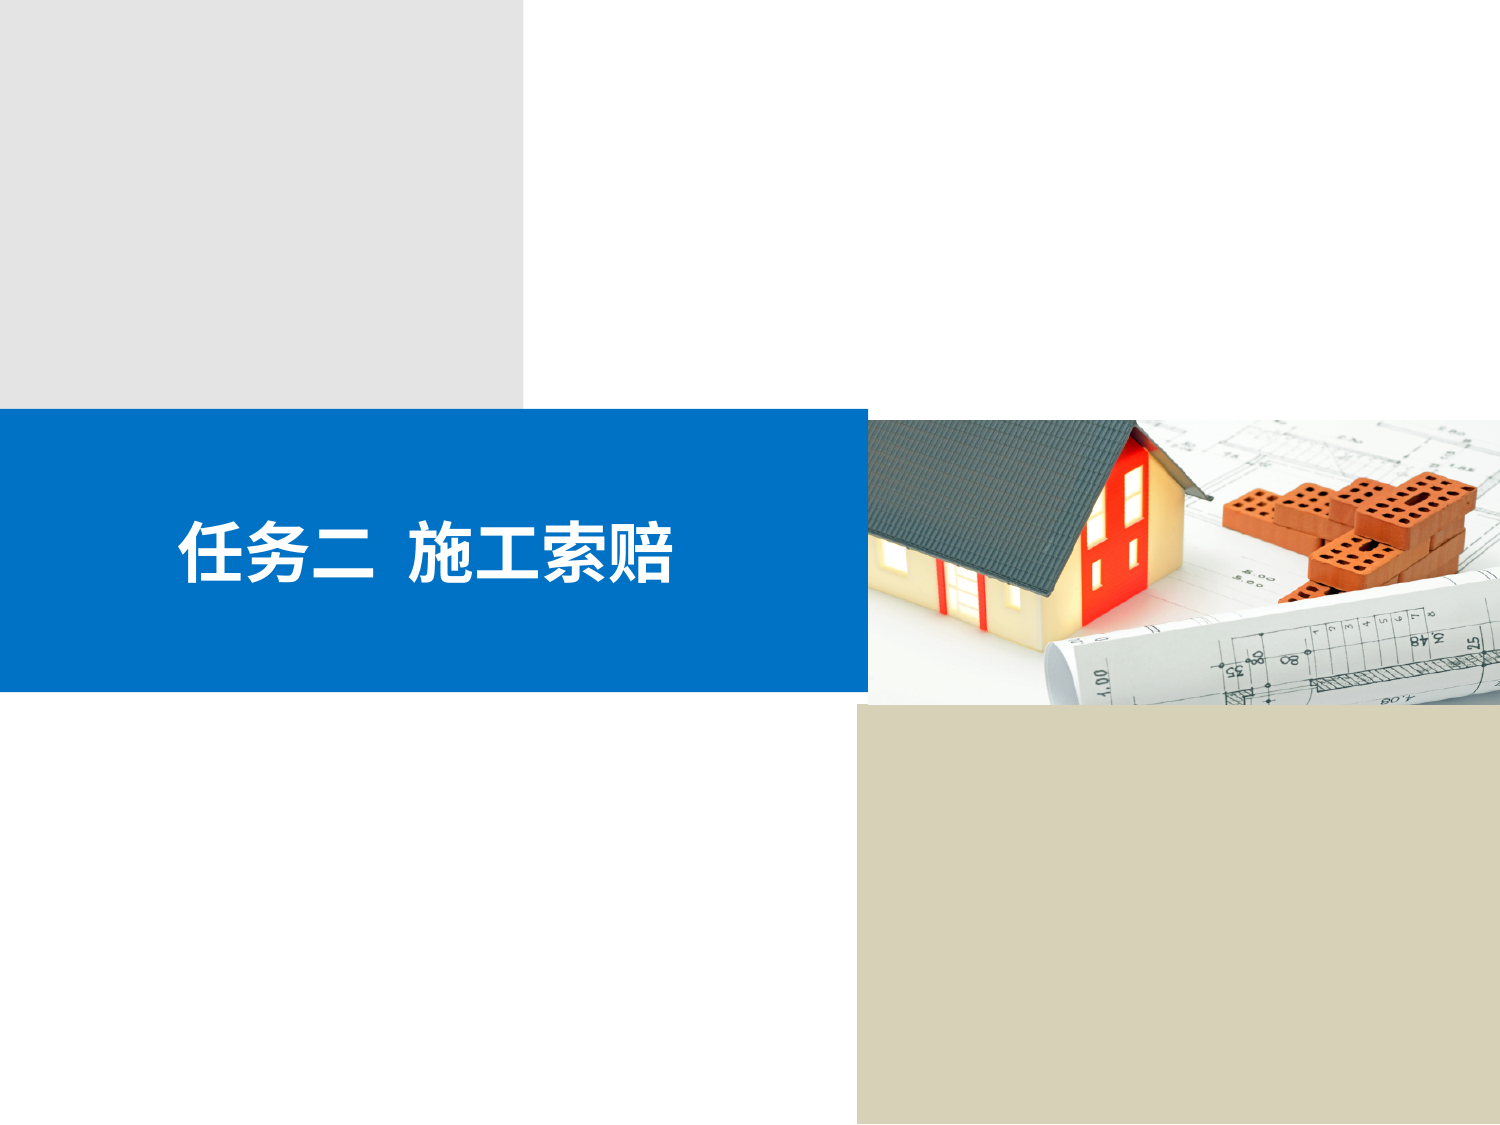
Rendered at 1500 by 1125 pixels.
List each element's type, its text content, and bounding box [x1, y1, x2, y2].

picture [868, 420, 1500, 705]
text_box 任务二 施工索赔 [0, 408, 869, 693]
text_box [0, 0, 524, 408]
text_box [857, 704, 1500, 1124]
